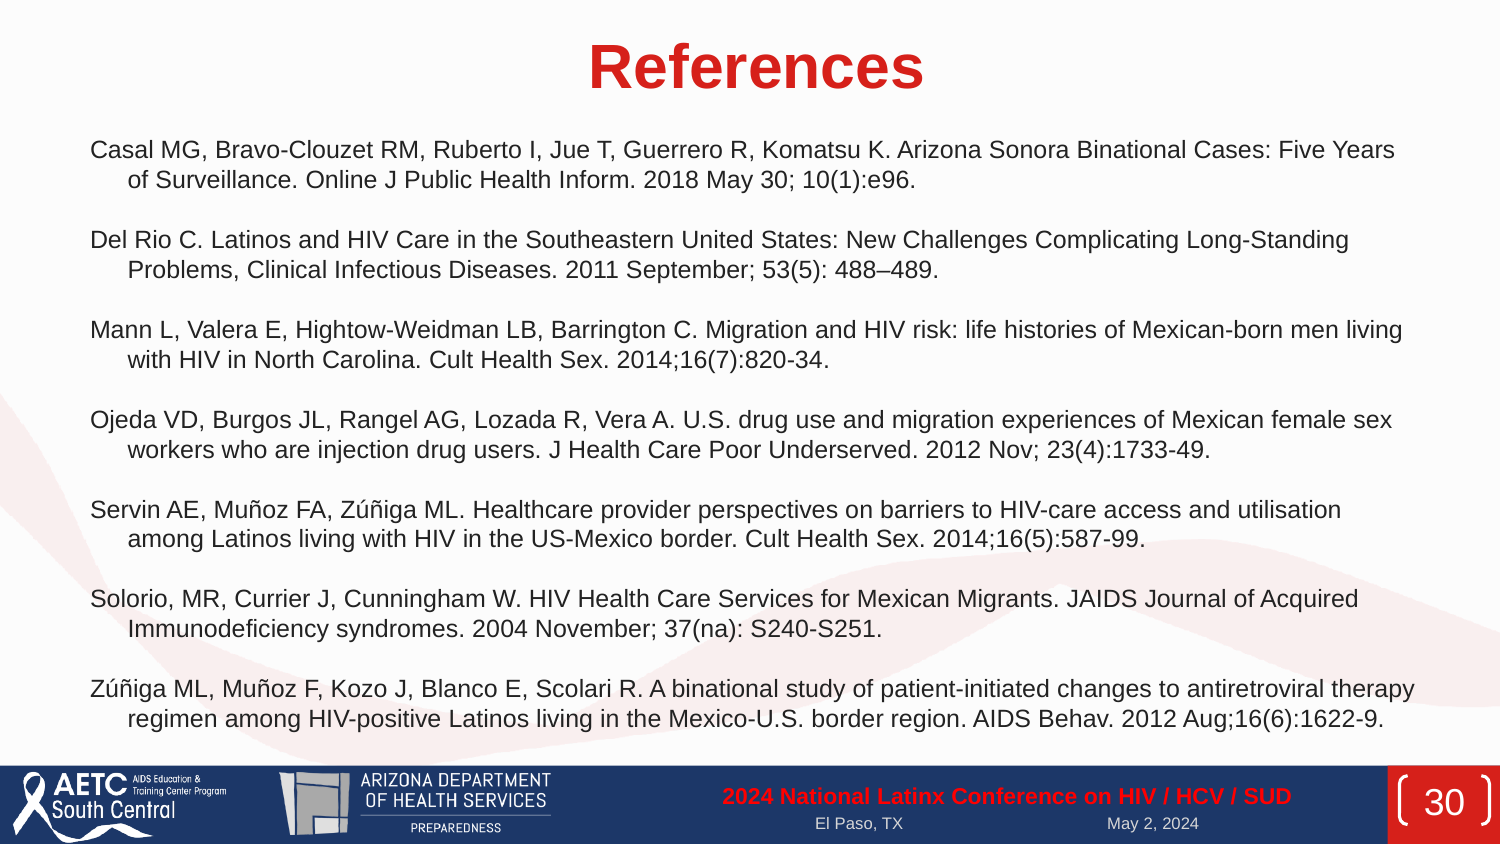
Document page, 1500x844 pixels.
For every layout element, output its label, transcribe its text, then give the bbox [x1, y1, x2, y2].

picture [279, 771, 552, 836]
title References [75, 0, 1440, 126]
text_box 2024 National Latinx Conference on HIV / HCV / SUD El Paso, TX May 2, 2024 [635, 760, 1379, 844]
picture [12, 770, 227, 844]
list Casal MG, Bravo-Clouzet RM, Ruberto I, Jue T, Guerrero R, Komatsu K. Arizona Sonora Binational Cases: Five Years of Surveillance. Online J Public Health Inform. 2018 May 30; 10(1):e96. Del Rio C. Latinos and HIV Care in the Southeastern United States: New Challenges Complicating Long-Standing Problems, Clinical Infectious Diseases. 2011 September; 53(5): 488–489. Mann L, Valera E, Hightow-Weidman LB, Barrington C. Migration and HIV risk: life histories of Mexican-born men living with HIV in North Carolina. Cult Health Sex. 2014;16(7):820-34. Ojeda VD, Burgos JL, Rangel AG, Lozada R, Vera A. U.S. drug use and migration experiences of Mexican female sex workers who are injection drug users. J Health Care Poor Underserved. 2012 Nov; 23(4):1733-49. Servin AE, Muñoz FA, Zúñiga ML. Healthcare provider perspectives on barriers to HIV-care access and utilisation among Latinos living with HIV in the US-Mexico border. Cult Health Sex. 2014;16(5):587-99. Solorio, MR, Currier J, Cunningham W. HIV Health Care Services for Mexican Migrants. JAIDS Journal of Acquired Immunodeficiency syndromes. 2004 November; 37(na): S240-S251. Zúñiga ML, Muñoz F, Kozo J, Blanco E, Scolari R. A binational study of patient-initiated changes to antiretroviral therapy regimen among HIV-positive Latinos living in the Mexico-U.S. border region. AIDS Behav. 2012 Aug;16(6):1622-9. [75, 126, 1440, 735]
slide_number 30 [1397, 774, 1492, 827]
